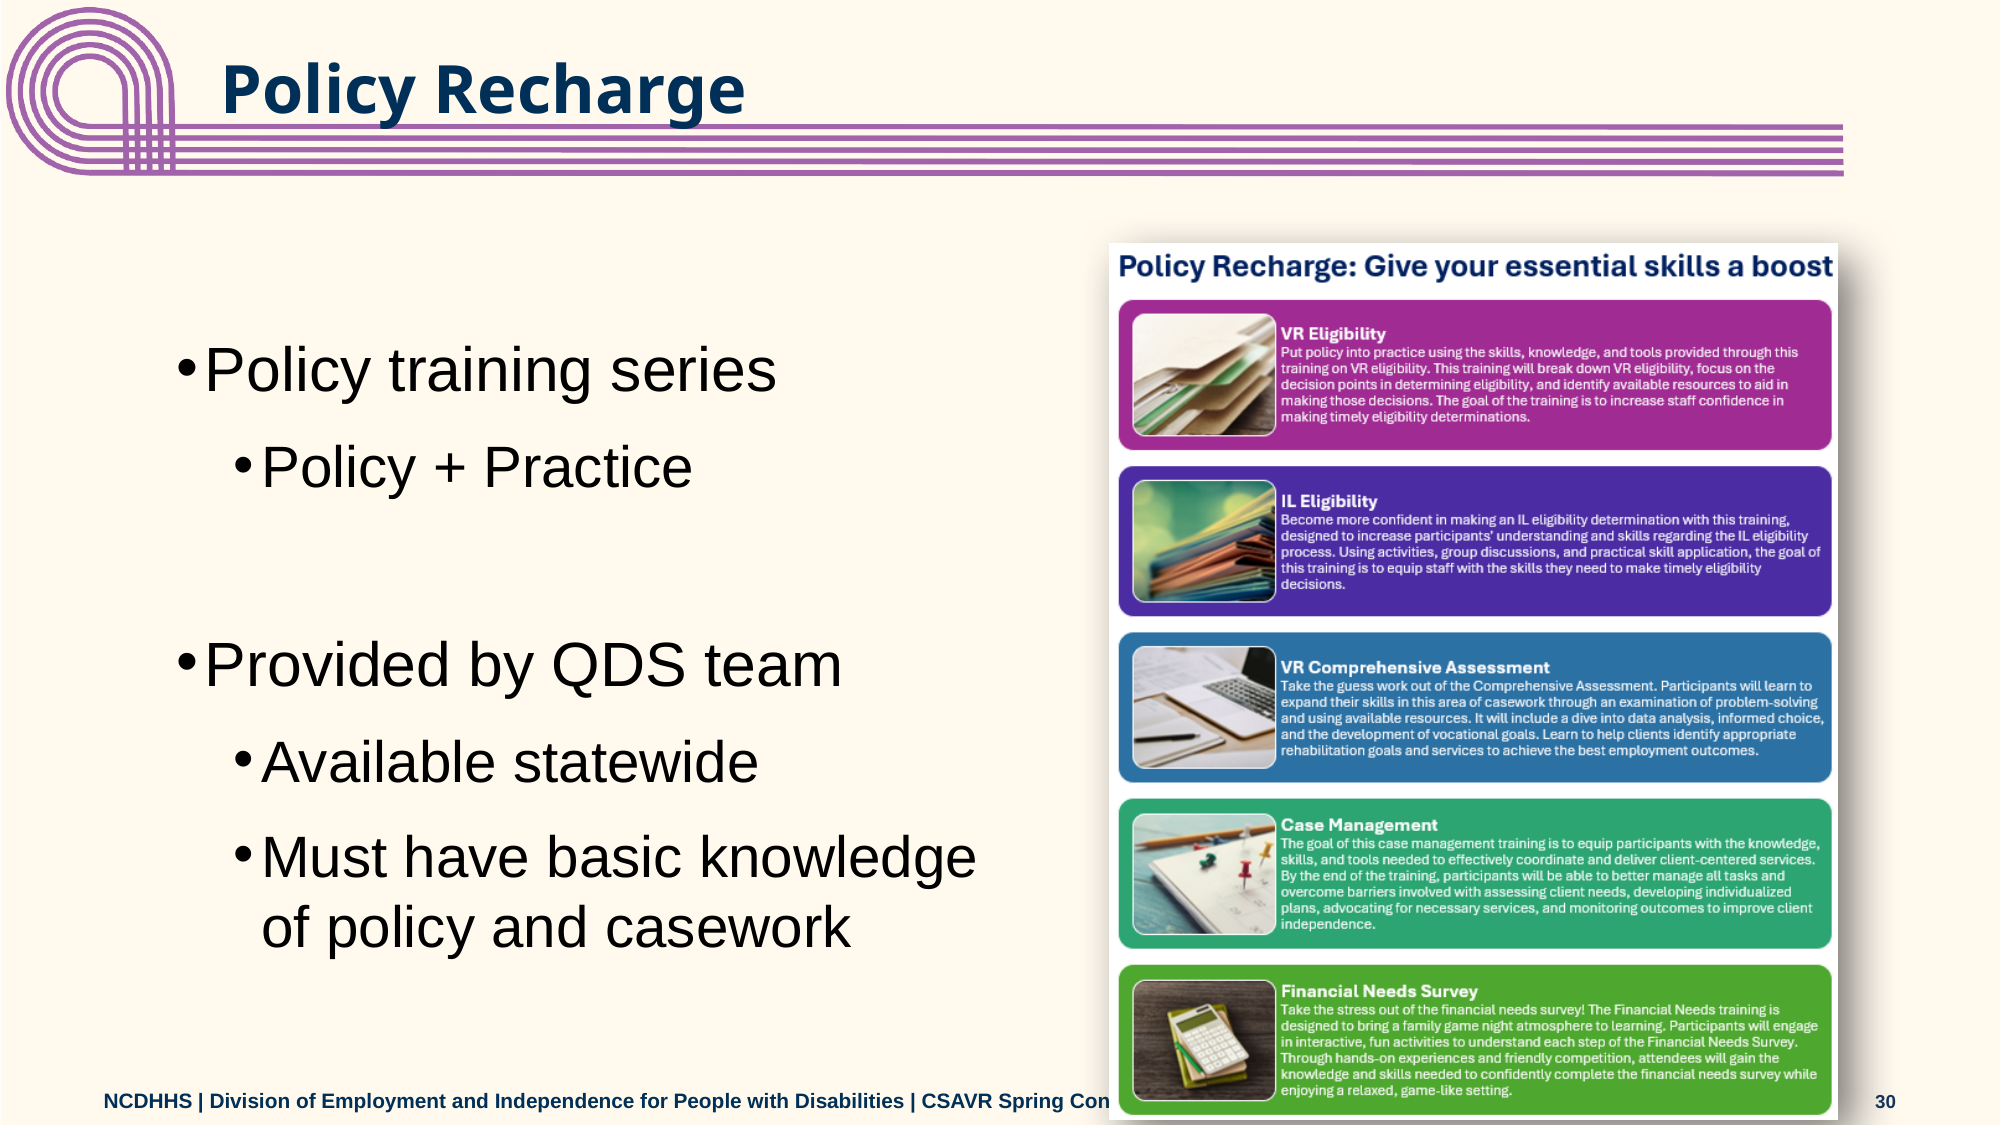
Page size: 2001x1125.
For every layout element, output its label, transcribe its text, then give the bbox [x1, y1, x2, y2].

picture [0, 0, 2001, 1125]
list Policy training series Policy + Practice Provided by QDS team Available statewide Must have basic knowledge of policy and casework [162, 244, 1030, 1044]
title Policy Recharge [206, 48, 1838, 131]
